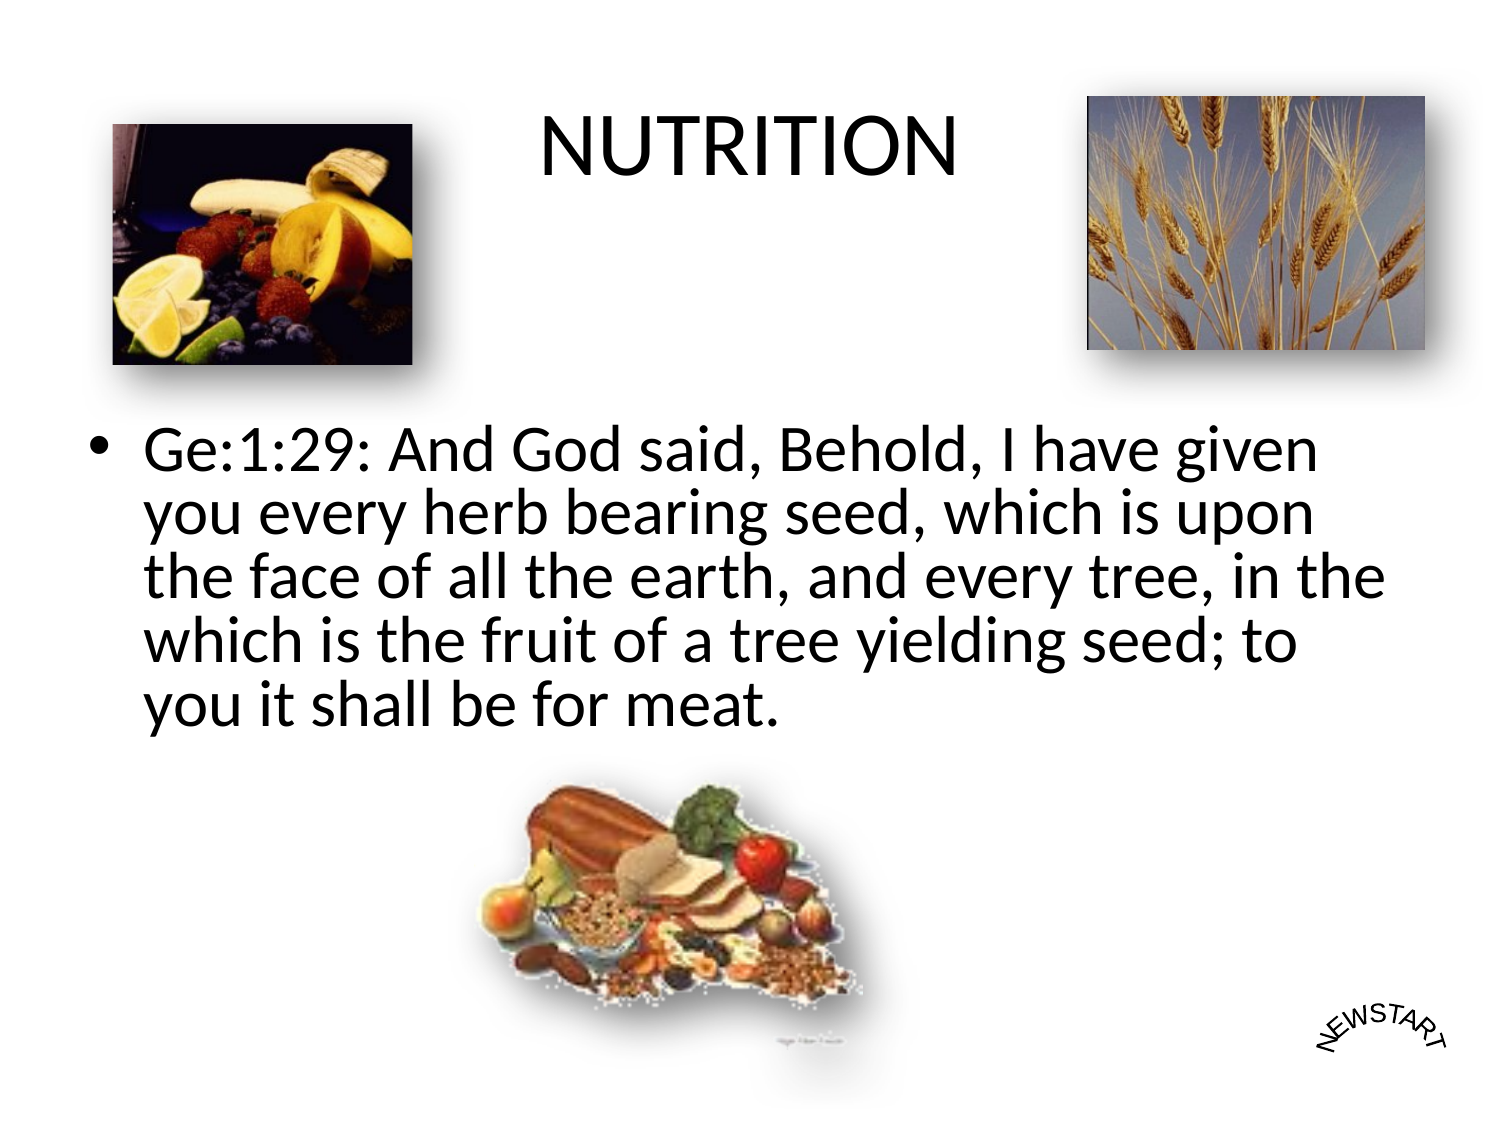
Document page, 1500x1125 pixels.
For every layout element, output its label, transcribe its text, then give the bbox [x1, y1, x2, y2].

picture [1086, 95, 1425, 350]
picture [474, 752, 863, 1051]
title NUTRITION [75, 45, 1425, 233]
picture [112, 124, 413, 365]
list Ge:1:29: And God said, Behold, I have given you every herb bearing seed, which is upon the face of all the earth, and every tree, in the which is the fruit of a tree yielding seed; to you it shall be for meat. [72, 412, 1423, 825]
